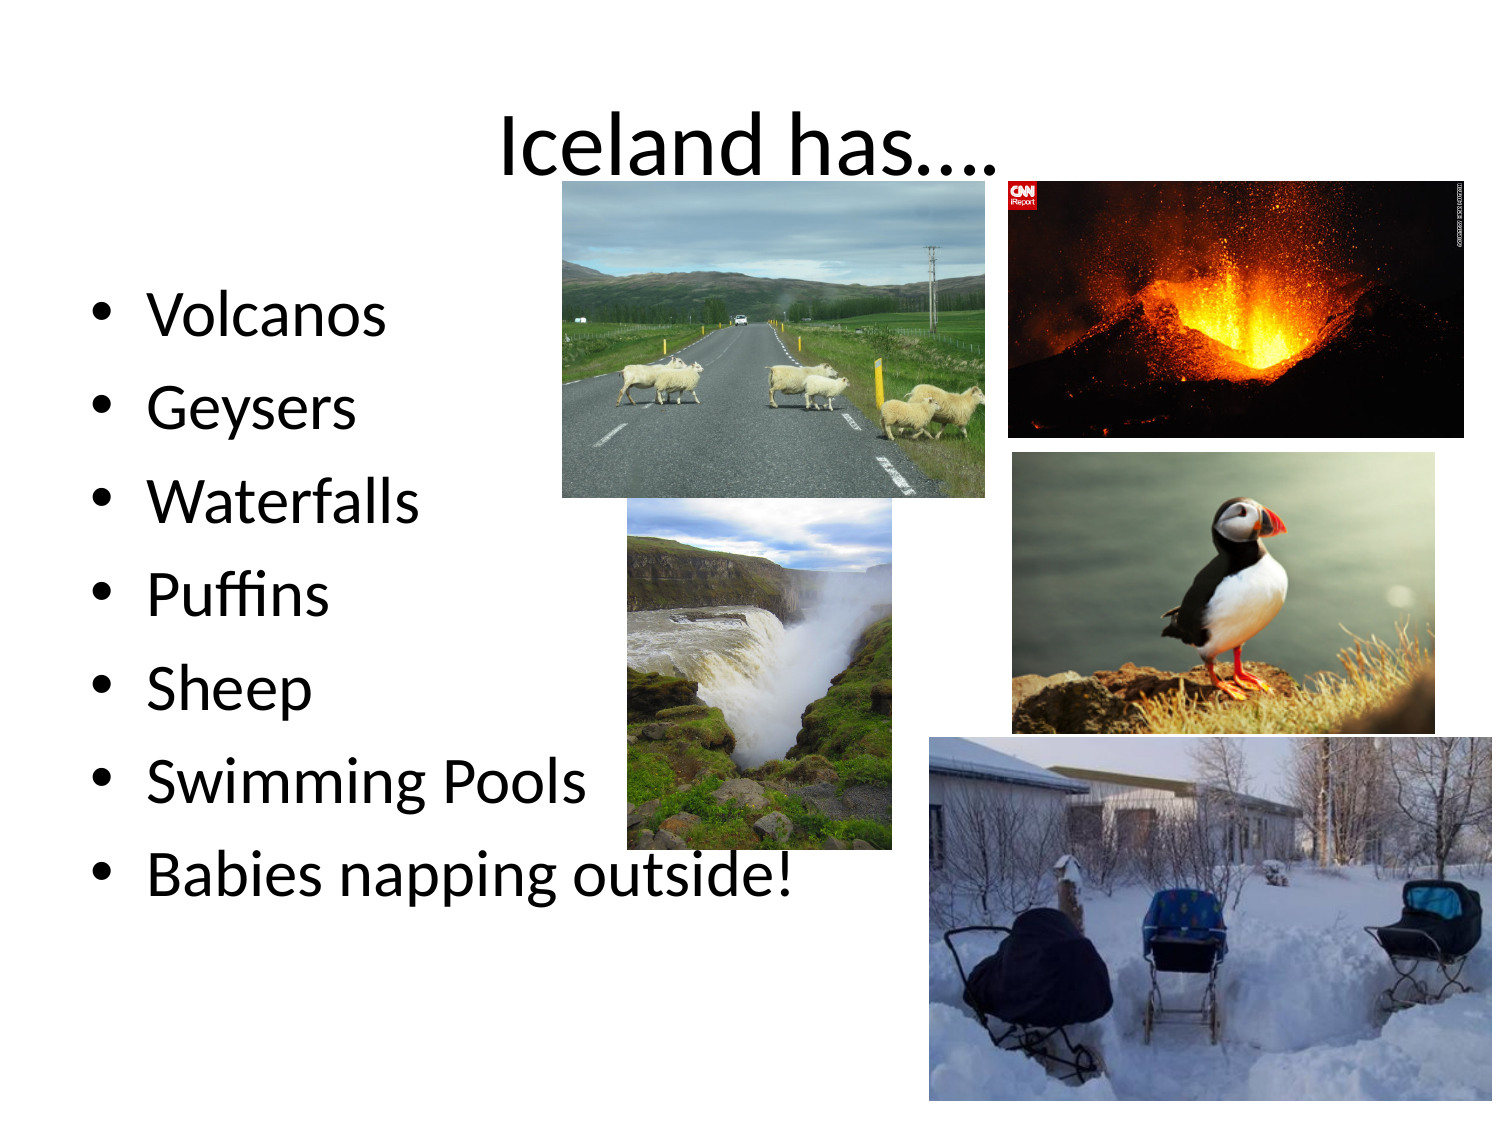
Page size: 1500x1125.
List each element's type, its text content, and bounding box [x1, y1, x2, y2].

title Iceland has…. [75, 45, 1425, 233]
picture [1007, 180, 1464, 438]
list Volcanos Geysers Waterfalls Puffins Sheep Swimming Pools Babies napping outside! [75, 262, 1425, 1005]
picture [562, 180, 985, 851]
picture [928, 737, 1492, 1101]
picture [1012, 452, 1435, 735]
